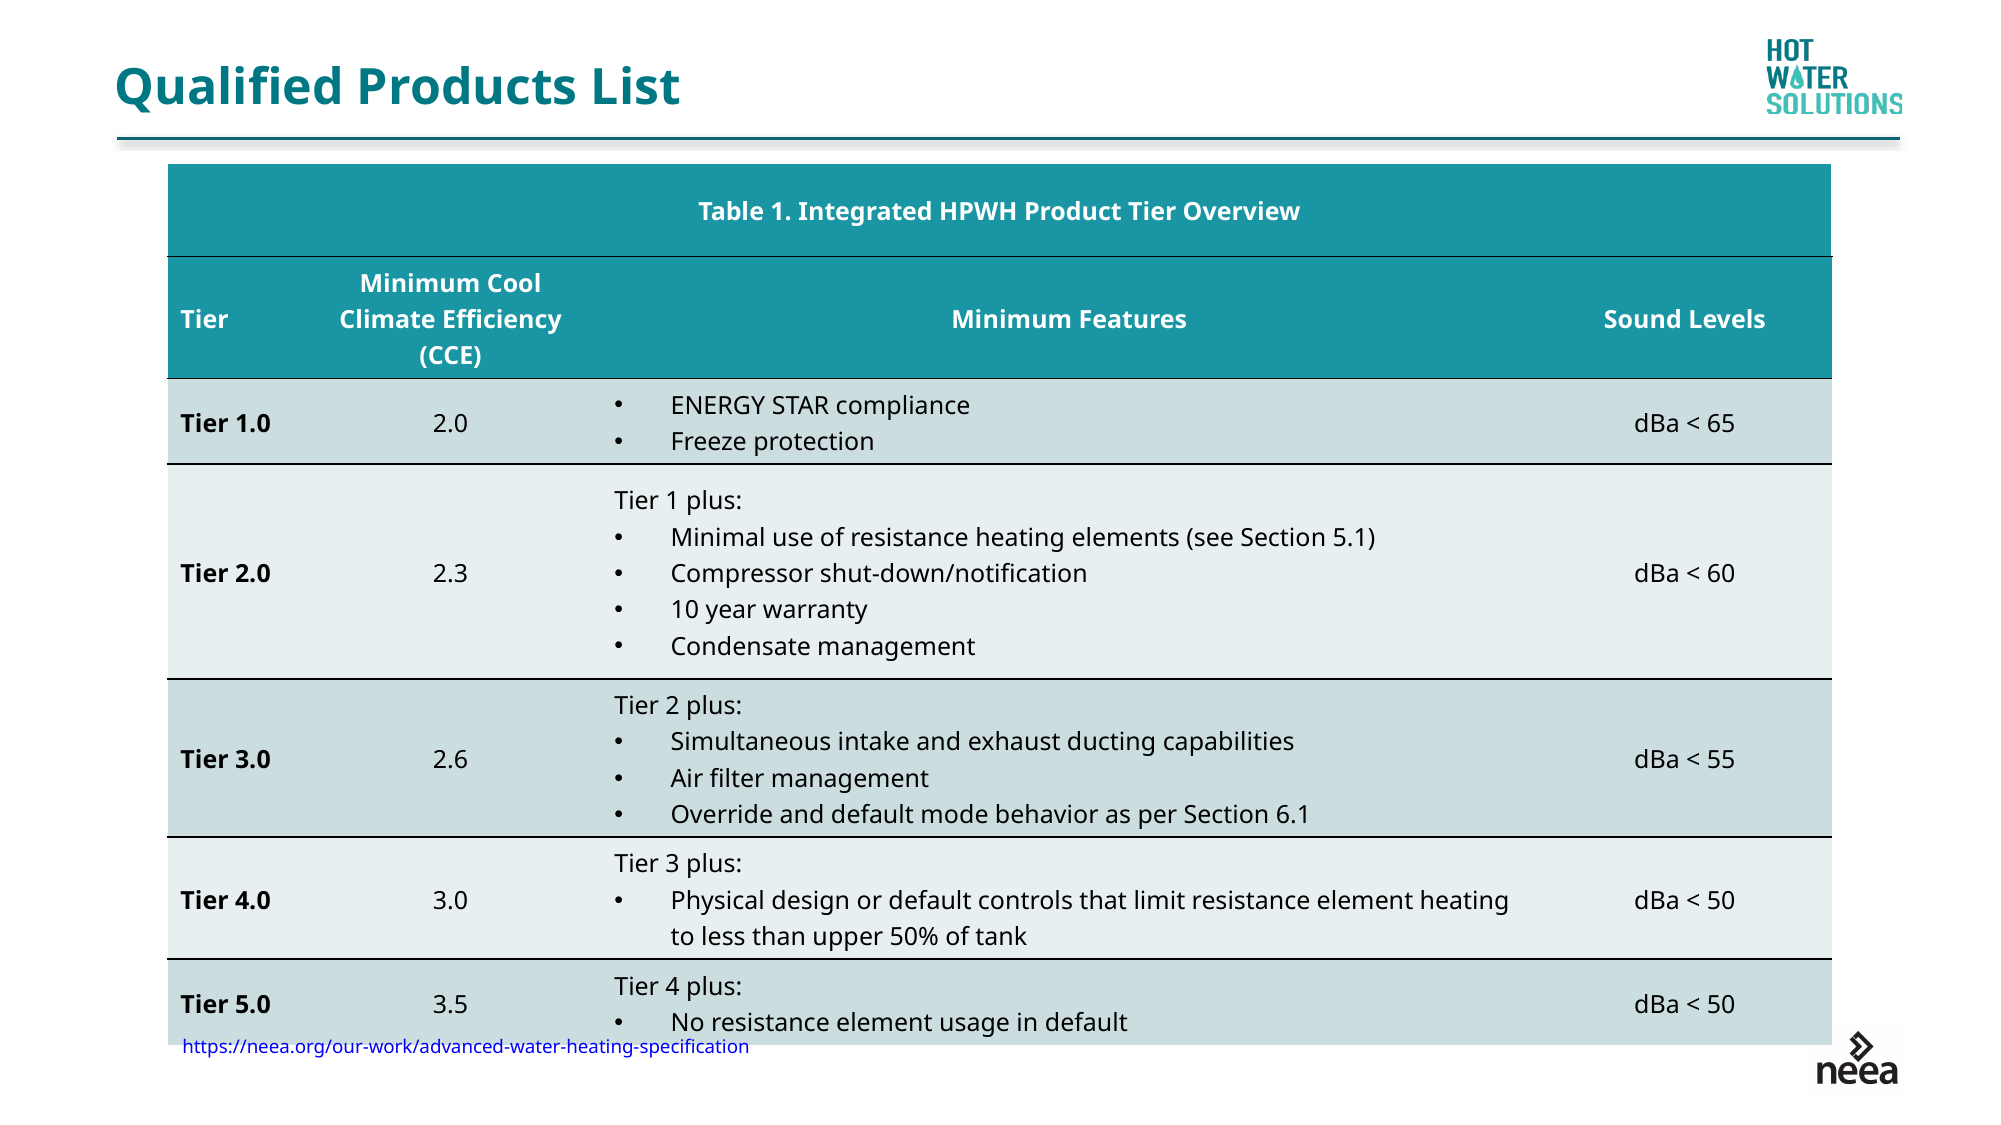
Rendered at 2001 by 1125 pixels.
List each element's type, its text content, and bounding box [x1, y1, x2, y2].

table_cell Minimum Cool Climate Efficiency (CCE) [300, 257, 602, 378]
table_cell Tier 3.0 [168, 680, 300, 836]
table_cell Tier 2 plus: Simultaneous intake and exhaust ducting capabilities Air filter management Override and default mode behavior as per Section 6.1 [602, 680, 1538, 836]
table_cell Tier 2.0 [168, 465, 300, 678]
picture [1808, 1020, 1907, 1095]
table_header Table 1. Integrated HPWH Product Tier Overview [168, 164, 1831, 256]
text_box https://neea.org/our-work/advanced-water-heating-specification [167, 1027, 1833, 1068]
table_cell Tier 4.0 [168, 838, 300, 958]
table_cell dBa < 55 [1538, 680, 1832, 836]
table_cell Minimum Features [602, 257, 1538, 378]
table_cell Tier [168, 257, 300, 378]
table_cell Tier 4 plus: No resistance element usage in default [602, 960, 1538, 1027]
table_cell Tier 1 plus: Minimal use of resistance heating elements (see Section 5.1) Compressor shut-down/notification 10 year warranty Condensate management [602, 465, 1538, 678]
table_cell dBa < 50 [1538, 838, 1832, 958]
table_cell dBa < 50 [1538, 960, 1832, 1027]
title Qualified Products List [99, 45, 1684, 125]
table_cell 2.0 [300, 379, 602, 463]
table_cell dBa < 60 [1538, 465, 1832, 678]
table_cell Sound Levels [1538, 257, 1832, 378]
table_cell Tier 1.0 [168, 379, 300, 463]
table_cell 3.0 [300, 838, 602, 958]
table_cell 2.3 [300, 465, 602, 678]
table_cell 2.6 [300, 680, 602, 836]
table_cell 3.5 [300, 960, 602, 1027]
table_cell Tier 3 plus: Physical design or default controls that limit resistance element heating to less than upper 50% of tank [602, 838, 1538, 958]
table_cell Tier 5.0 [168, 960, 300, 1027]
table_cell dBa < 65 [1538, 379, 1832, 463]
table_cell ENERGY STAR compliance Freeze protection [602, 379, 1538, 463]
